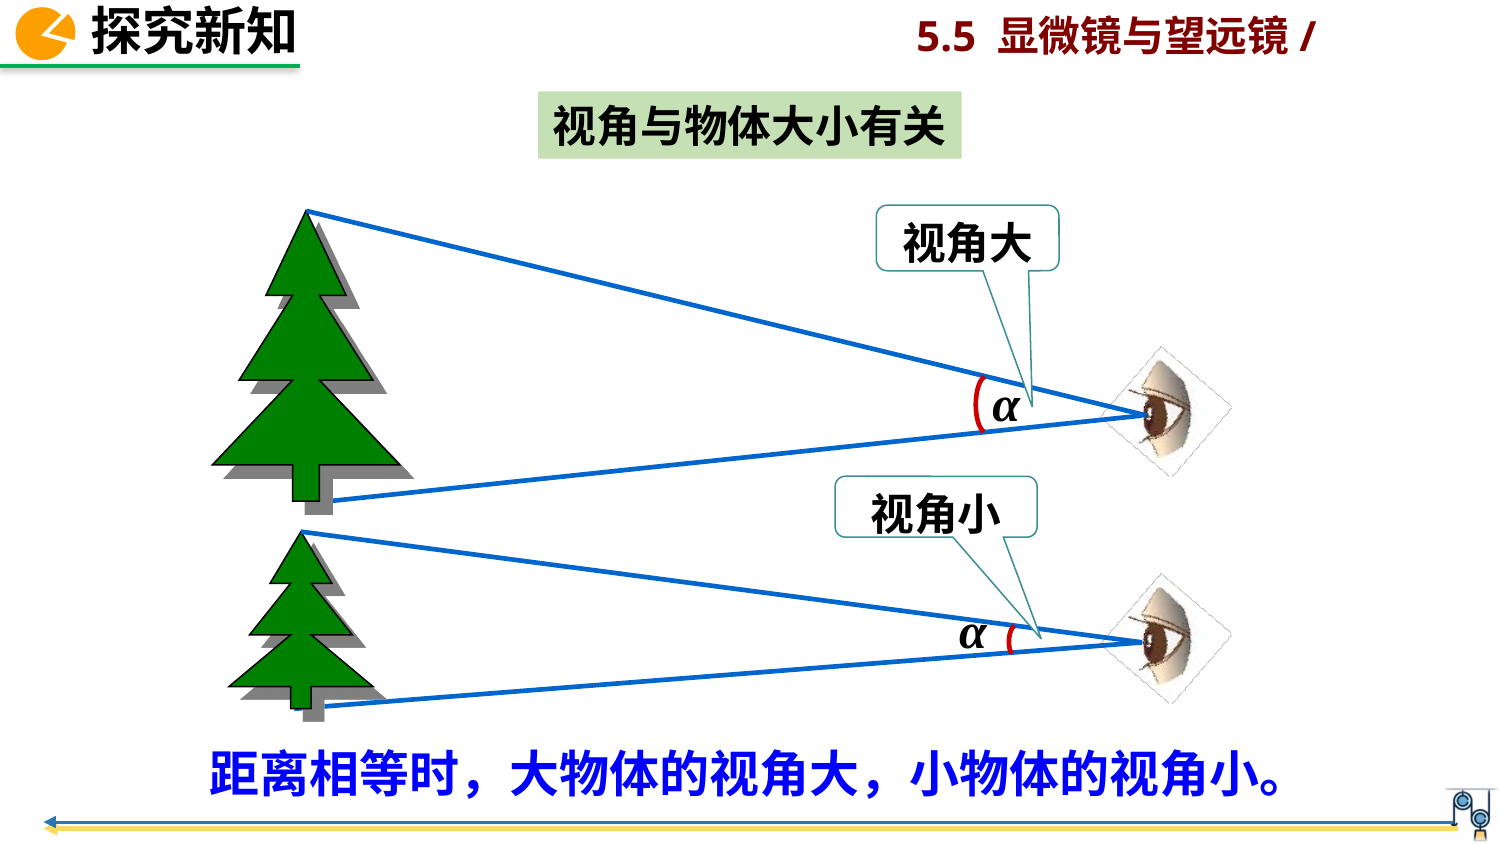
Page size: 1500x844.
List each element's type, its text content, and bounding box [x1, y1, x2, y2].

picture [1101, 347, 1232, 477]
text_box 视角小 [835, 476, 1042, 639]
text_box α [937, 598, 1009, 659]
text_box α [970, 371, 1043, 432]
text_box [212, 210, 400, 502]
text_box [1009, 625, 1015, 654]
text_box 视角与物体大小有关 [538, 91, 962, 159]
text_box [228, 532, 373, 708]
text_box 视角大 [876, 205, 1060, 371]
text_box 距离相等时，大物体的视角大，小物体的视角小。 [127, 708, 1417, 811]
picture [1101, 574, 1232, 704]
picture [1449, 793, 1493, 836]
